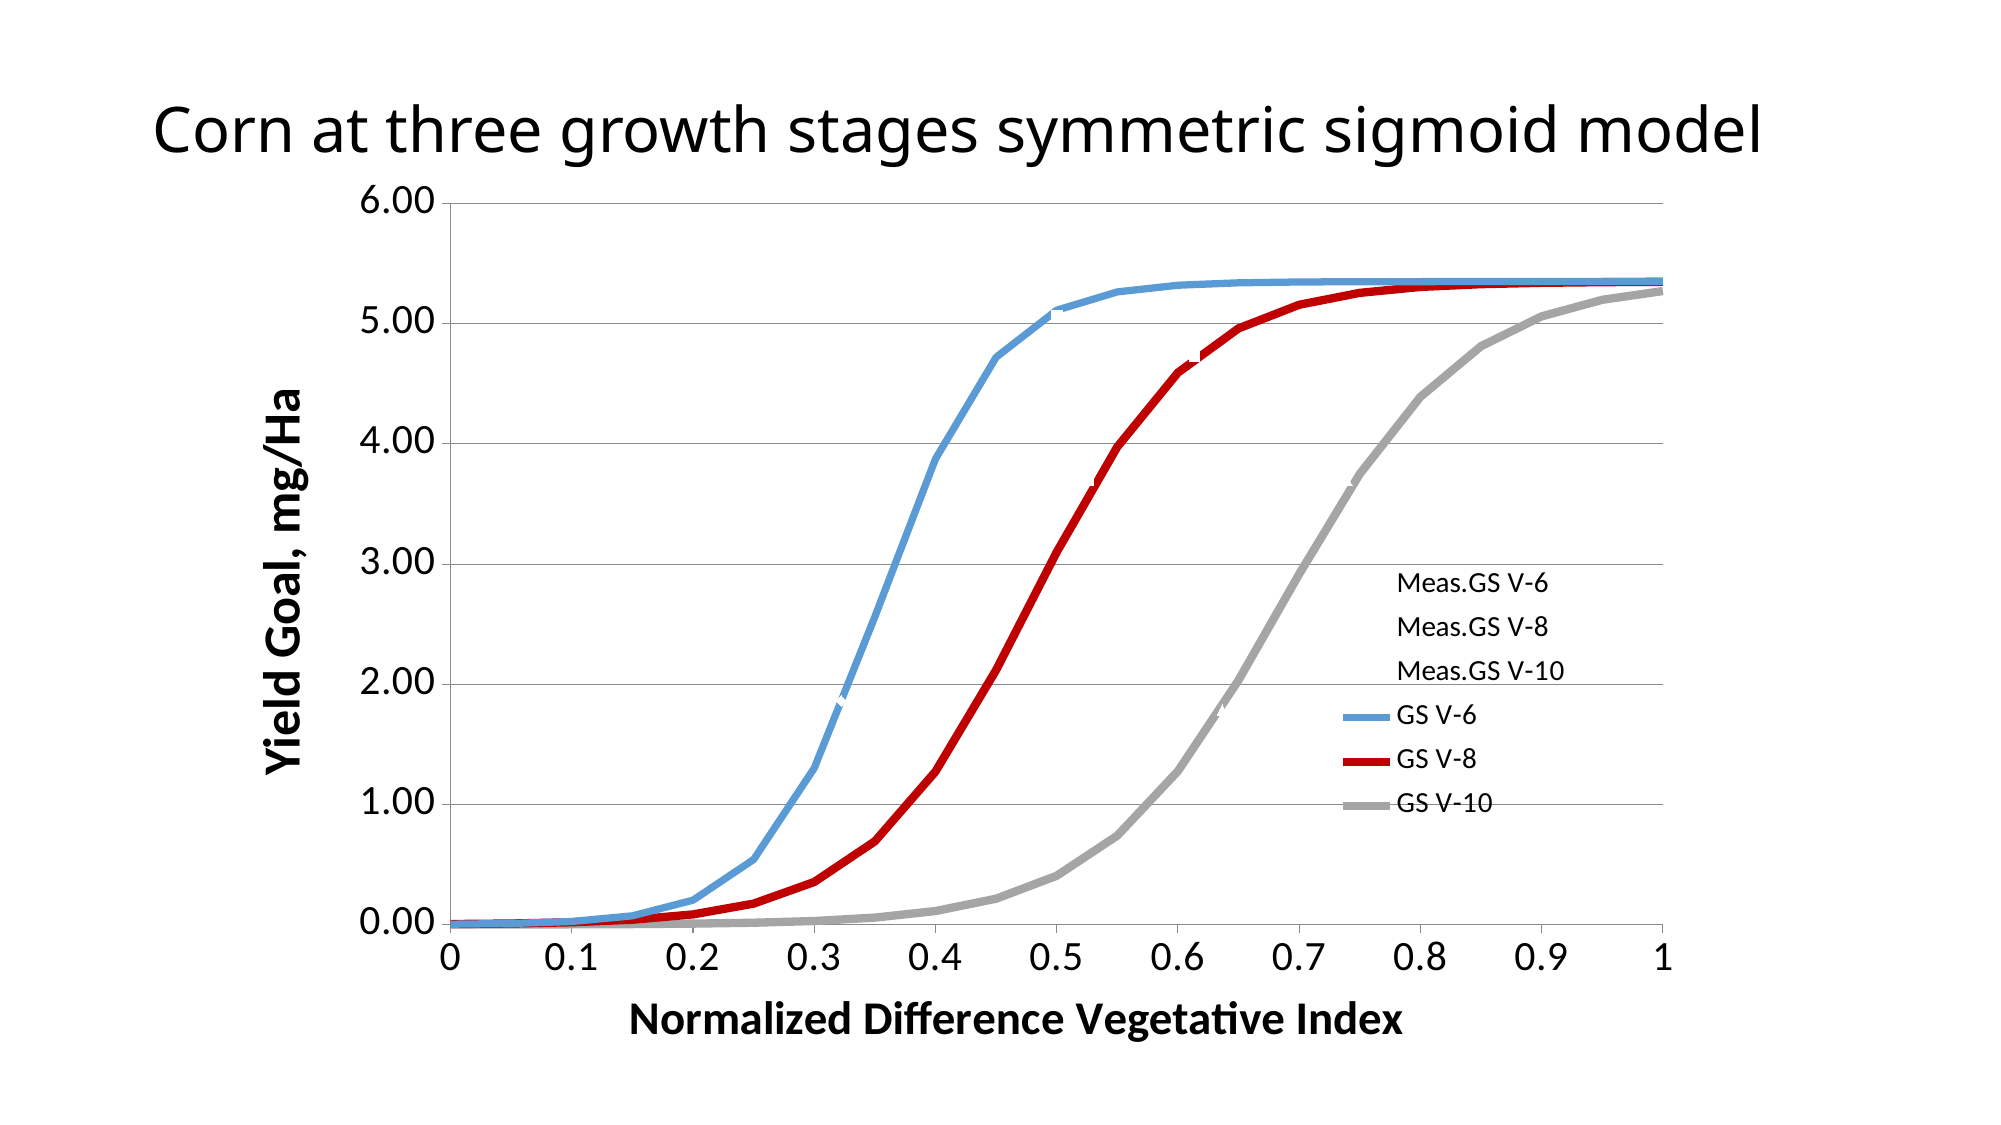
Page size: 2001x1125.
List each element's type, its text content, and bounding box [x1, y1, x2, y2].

chart [217, 156, 1793, 1061]
title Corn at three growth stages symmetric sigmoid model [137, 59, 1863, 204]
